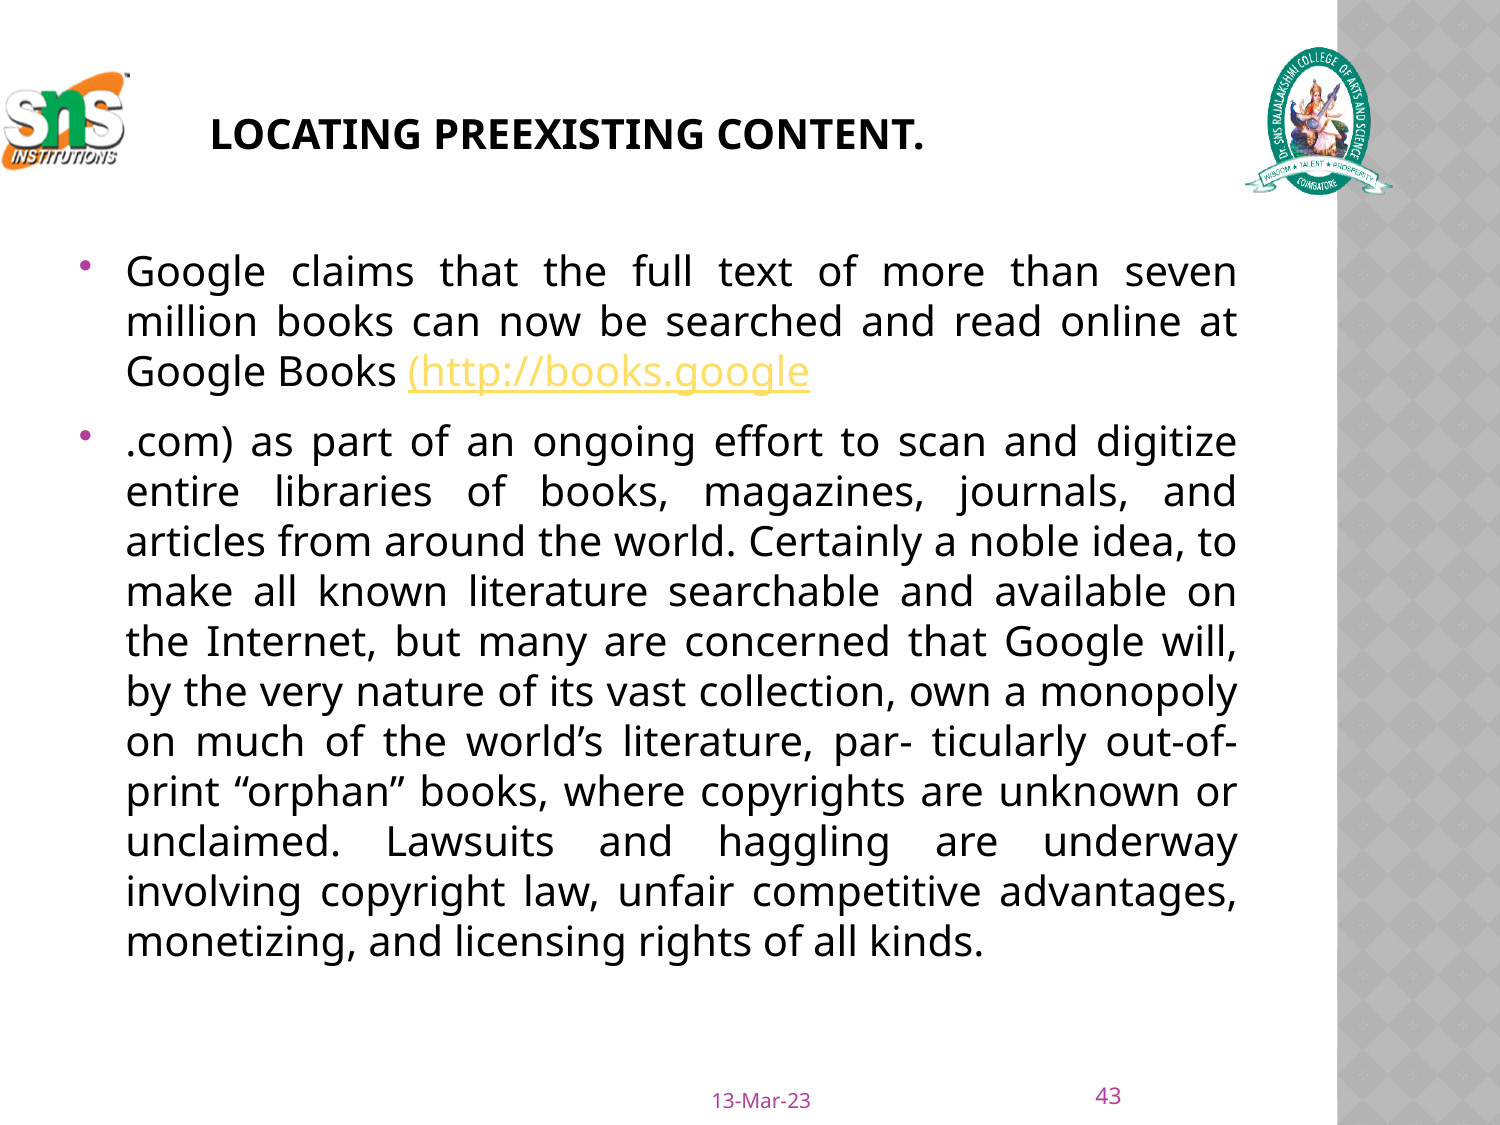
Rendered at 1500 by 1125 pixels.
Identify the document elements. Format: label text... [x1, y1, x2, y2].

picture [1, 70, 130, 172]
list Google claims that the full text of more than seven million books can now be searched and read online at Google Books (http://books.google .com) as part of an ongoing effort to scan and digitize entire libraries of books, magazines, journals, and articles from around the world. Certainly a noble idea, to make all known literature searchable and available on the Internet, but many are concerned that Google will, by the very nature of its vast collection, own a monopoly on much of the world’s literature, par- ticularly out-of-print “orphan” books, where copyrights are unknown or unclaimed. Lawsuits and haggling are underway involving copyright law, unfair competitive advantages, monetizing, and licensing rights of all kinds. [65, 174, 1254, 1094]
title Locating Preexisting Content. [133, 70, 1006, 159]
slide_number 43 [1025, 1075, 1122, 1113]
picture [1245, 46, 1393, 195]
slide_number 13-Mar-23 [696, 1075, 1025, 1113]
